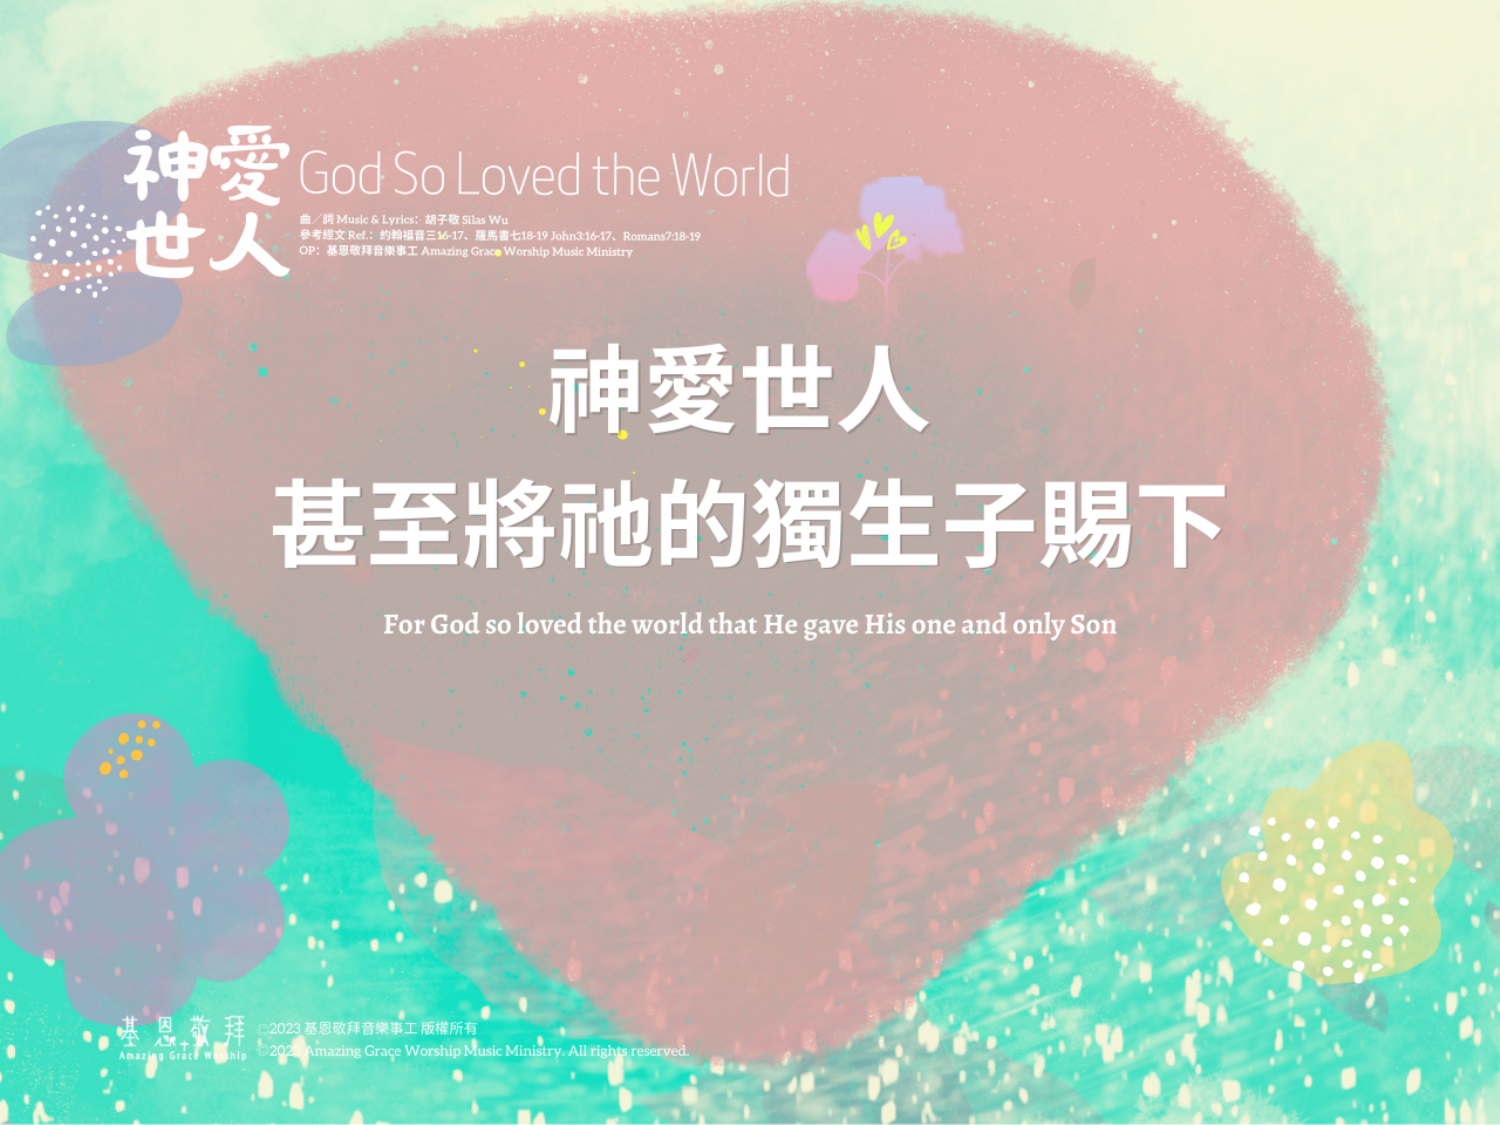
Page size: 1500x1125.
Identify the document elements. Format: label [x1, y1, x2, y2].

list [0, 0, 1500, 1125]
